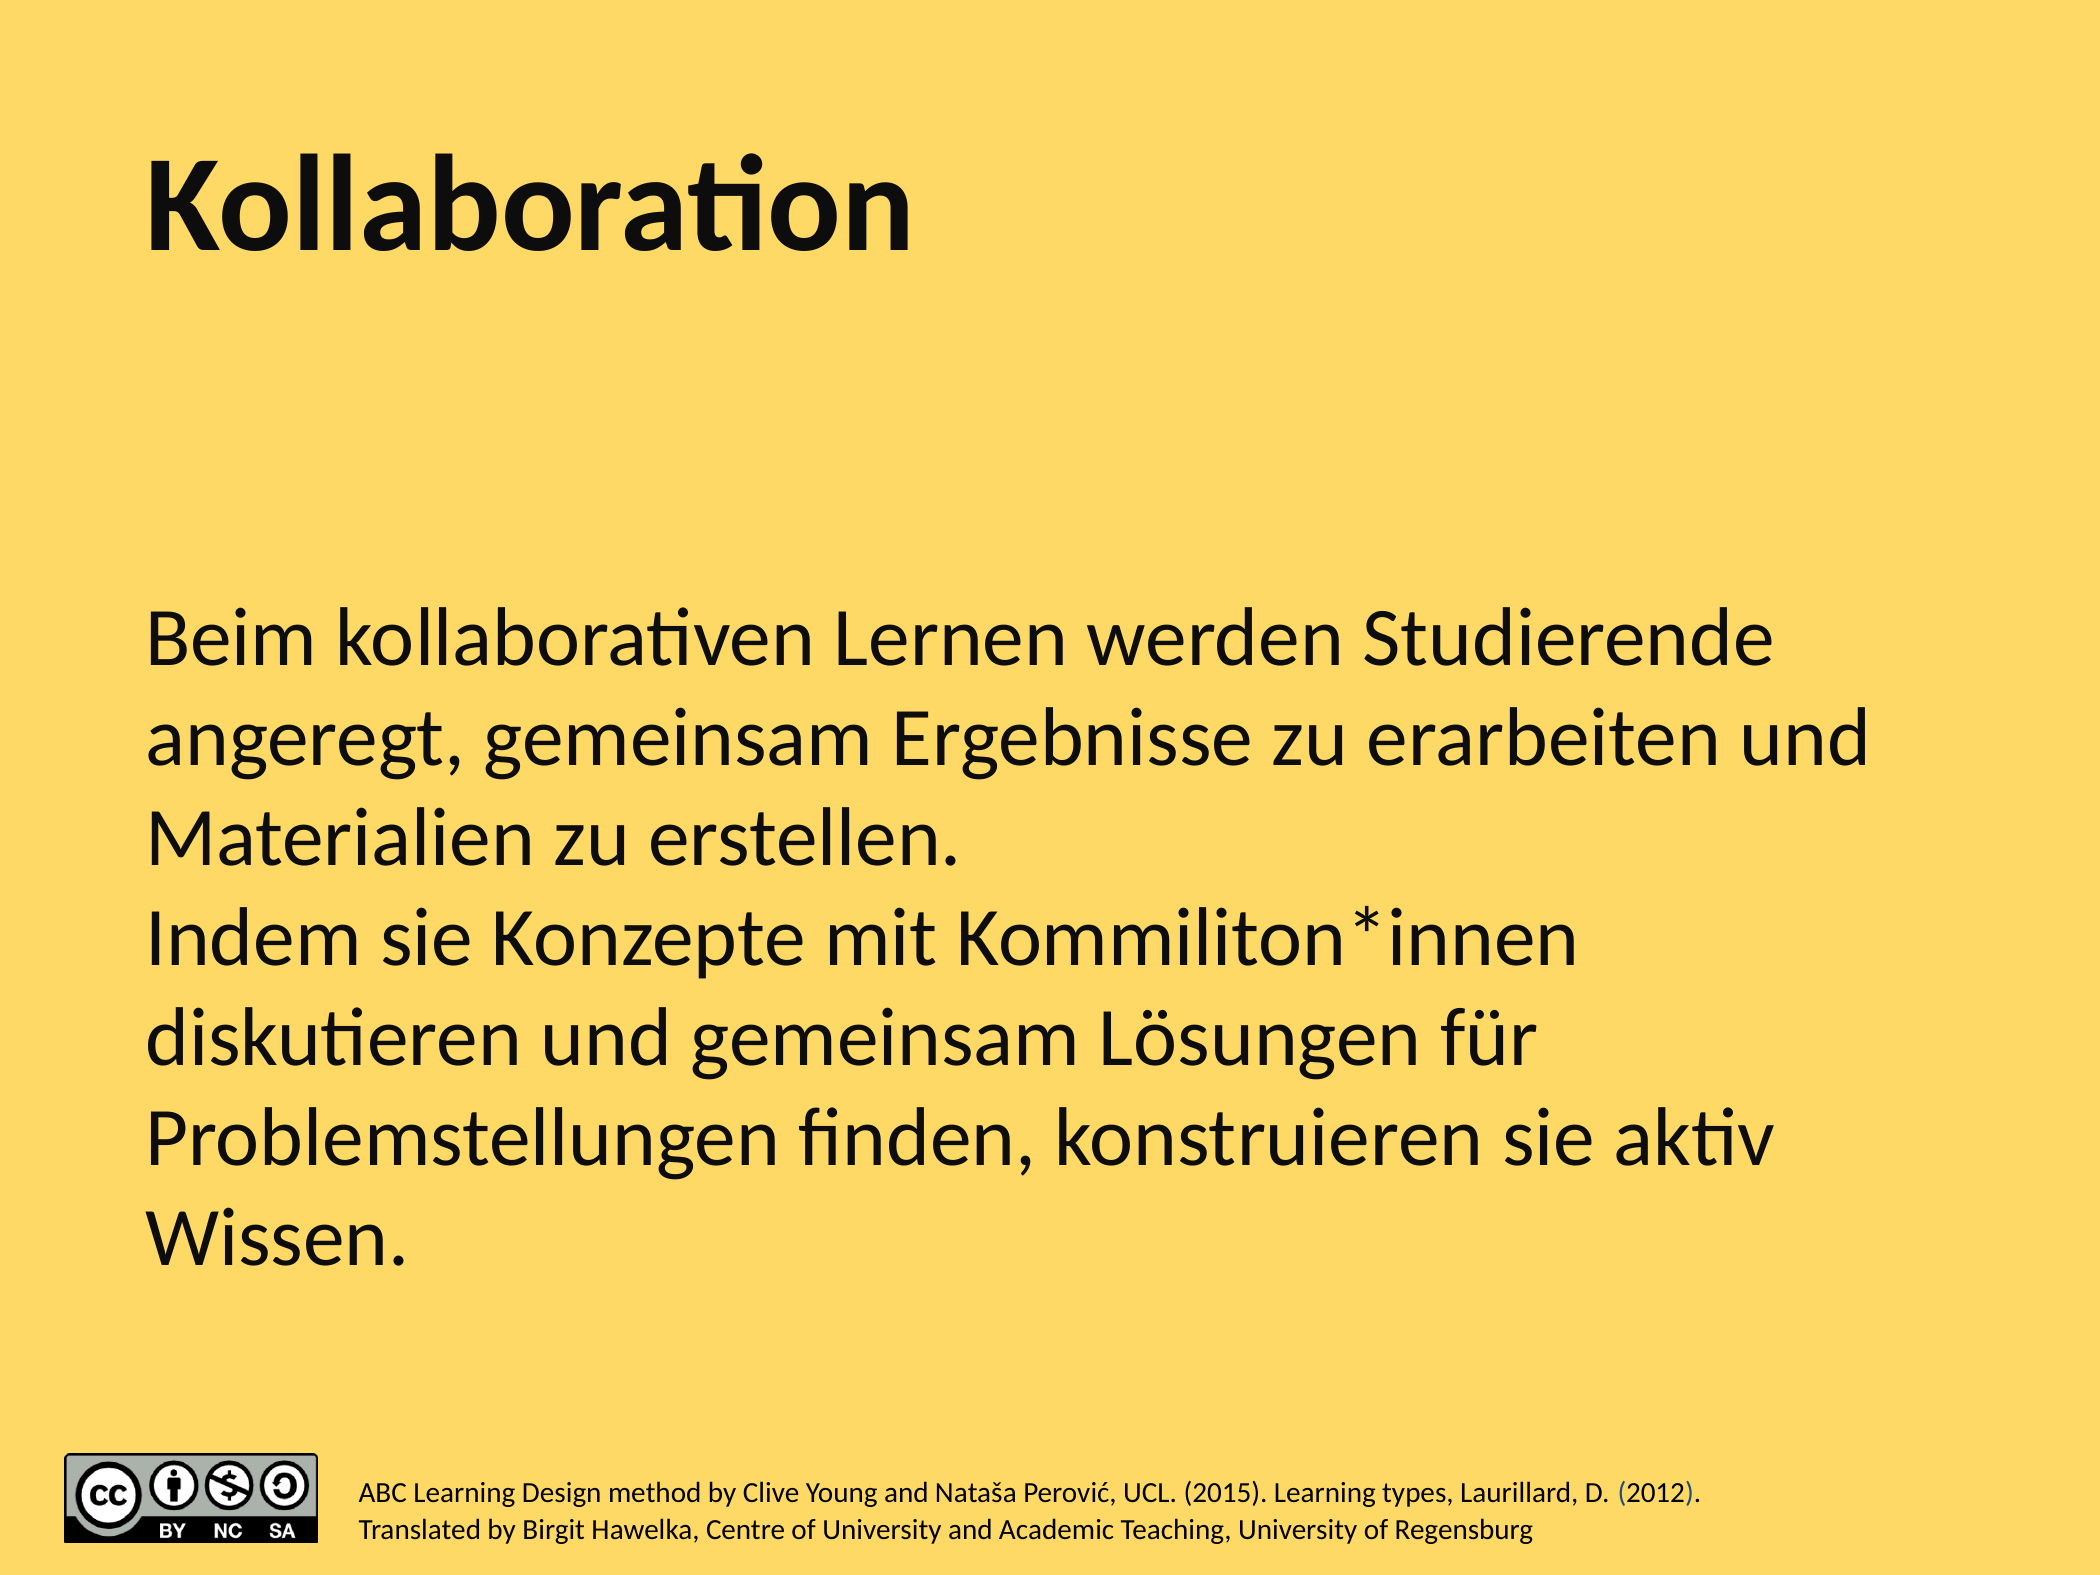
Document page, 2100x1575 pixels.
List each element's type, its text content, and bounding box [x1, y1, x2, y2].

text_box ABC Learning Design method by Clive Young and Nataša Perović, UCL. (2015). Learning types, Laurillard, D. (2012). Translated by Birgit Hawelka, Centre of University and Academic Teaching, University of Regensburg [343, 1463, 2100, 1553]
text_box Kollaboration [130, 105, 2100, 285]
picture [64, 1453, 318, 1543]
text_box Beim kollaborativen Lernen werden Studierende angeregt, gemeinsam Ergebnisse zu erarbeiten und Materialien zu erstellen. Indem sie Konzepte mit Kommiliton*innen diskutieren und gemeinsam Lösungen für Problemstellungen finden, konstruieren sie aktiv Wissen. [130, 574, 1966, 1290]
